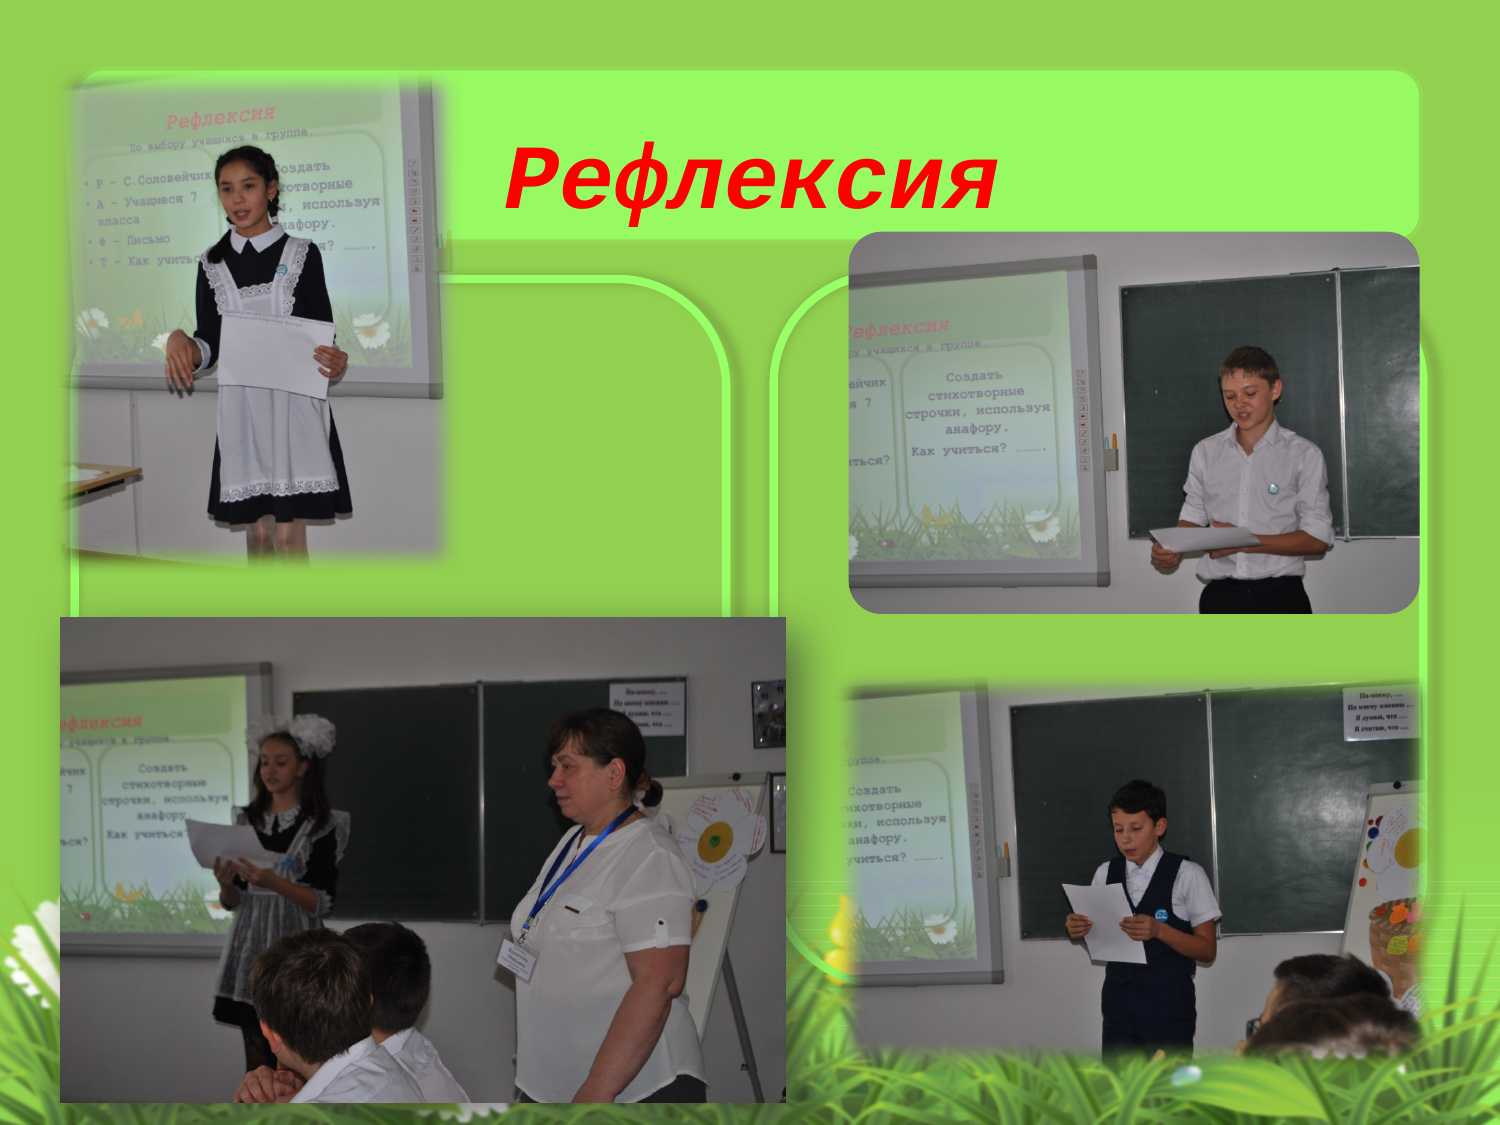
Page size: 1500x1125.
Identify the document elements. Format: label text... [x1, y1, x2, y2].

picture [848, 231, 1420, 615]
picture [0, 617, 1500, 1125]
picture [52, 66, 462, 575]
title Рефлексия [466, 78, 1427, 266]
